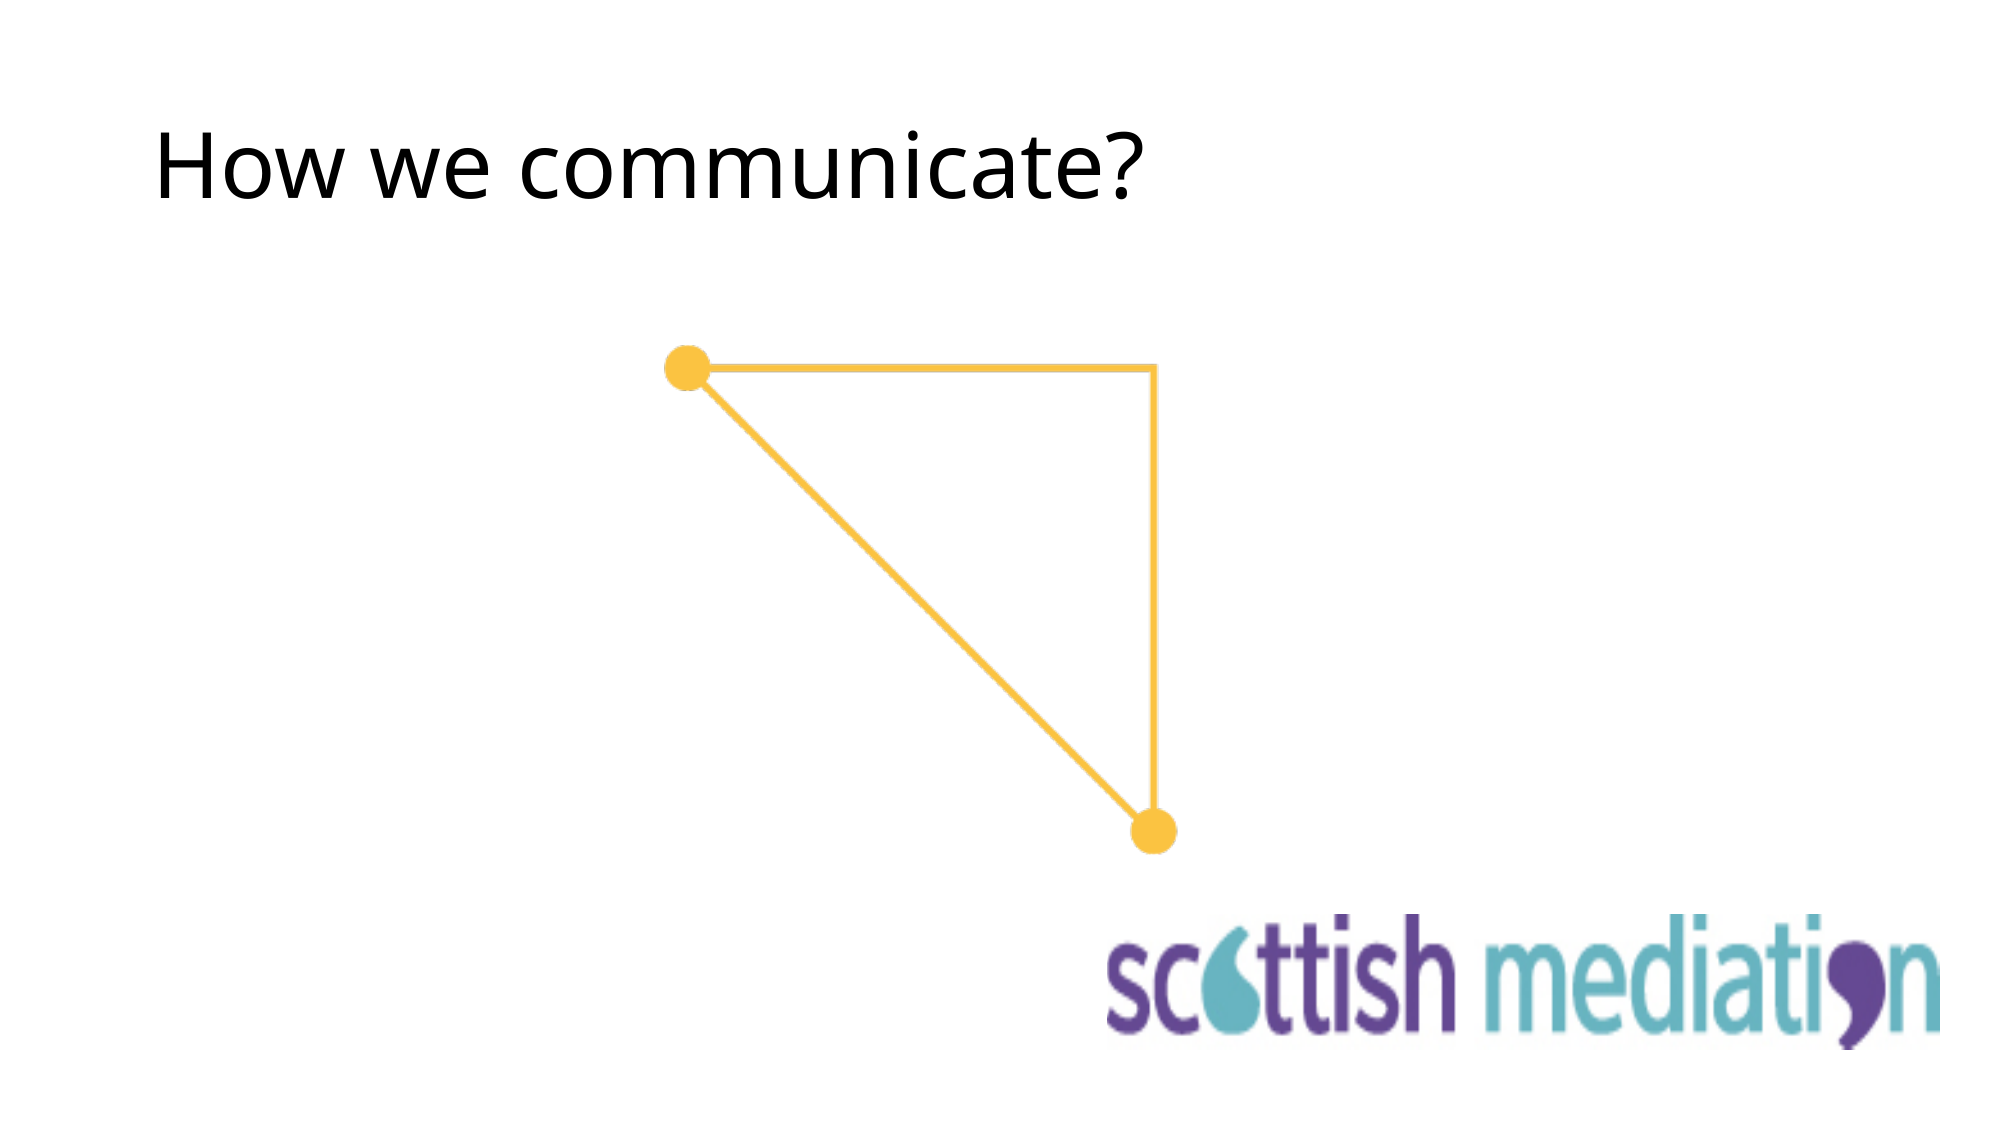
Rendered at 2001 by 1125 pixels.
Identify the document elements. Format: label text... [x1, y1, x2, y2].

picture [58, 114, 1940, 1086]
title How we communicate? [137, 59, 1863, 278]
